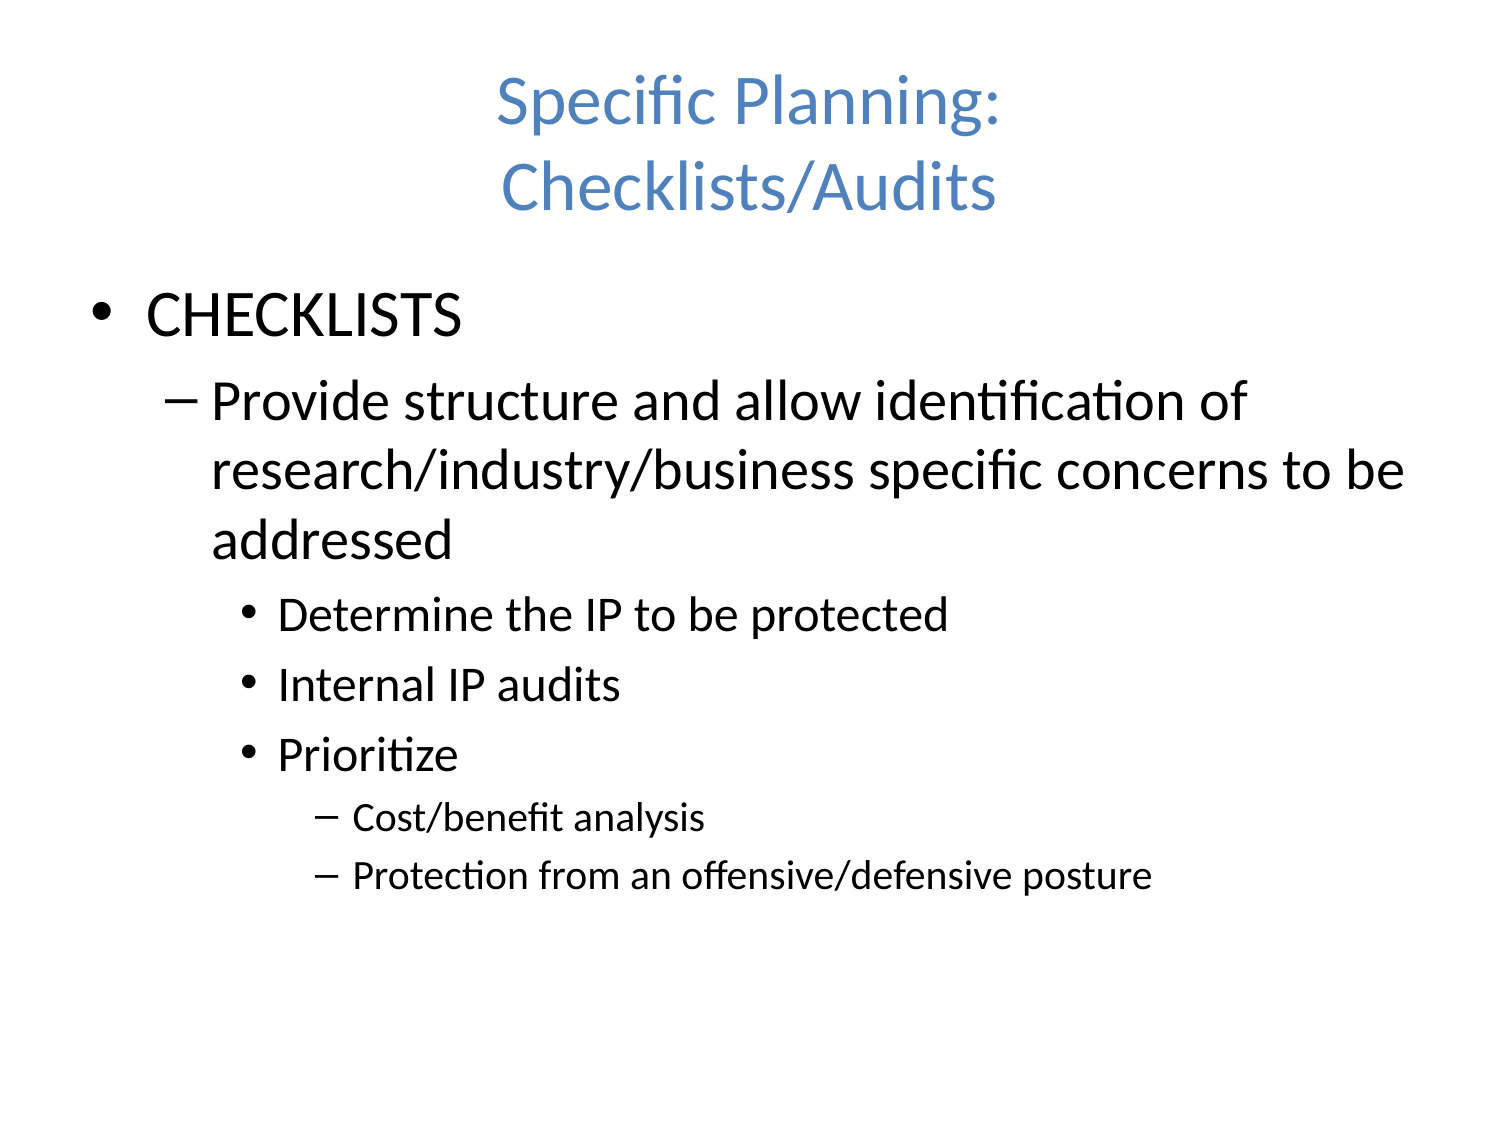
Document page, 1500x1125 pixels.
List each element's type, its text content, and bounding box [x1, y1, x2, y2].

title Specific Planning: Checklists/Audits [75, 45, 1425, 233]
list CHECKLISTS Provide structure and allow identification of research/industry/business specific concerns to be addressed Determine the IP to be protected Internal IP audits Prioritize Cost/benefit analysis Protection from an offensive/defensive posture [75, 262, 1425, 1005]
